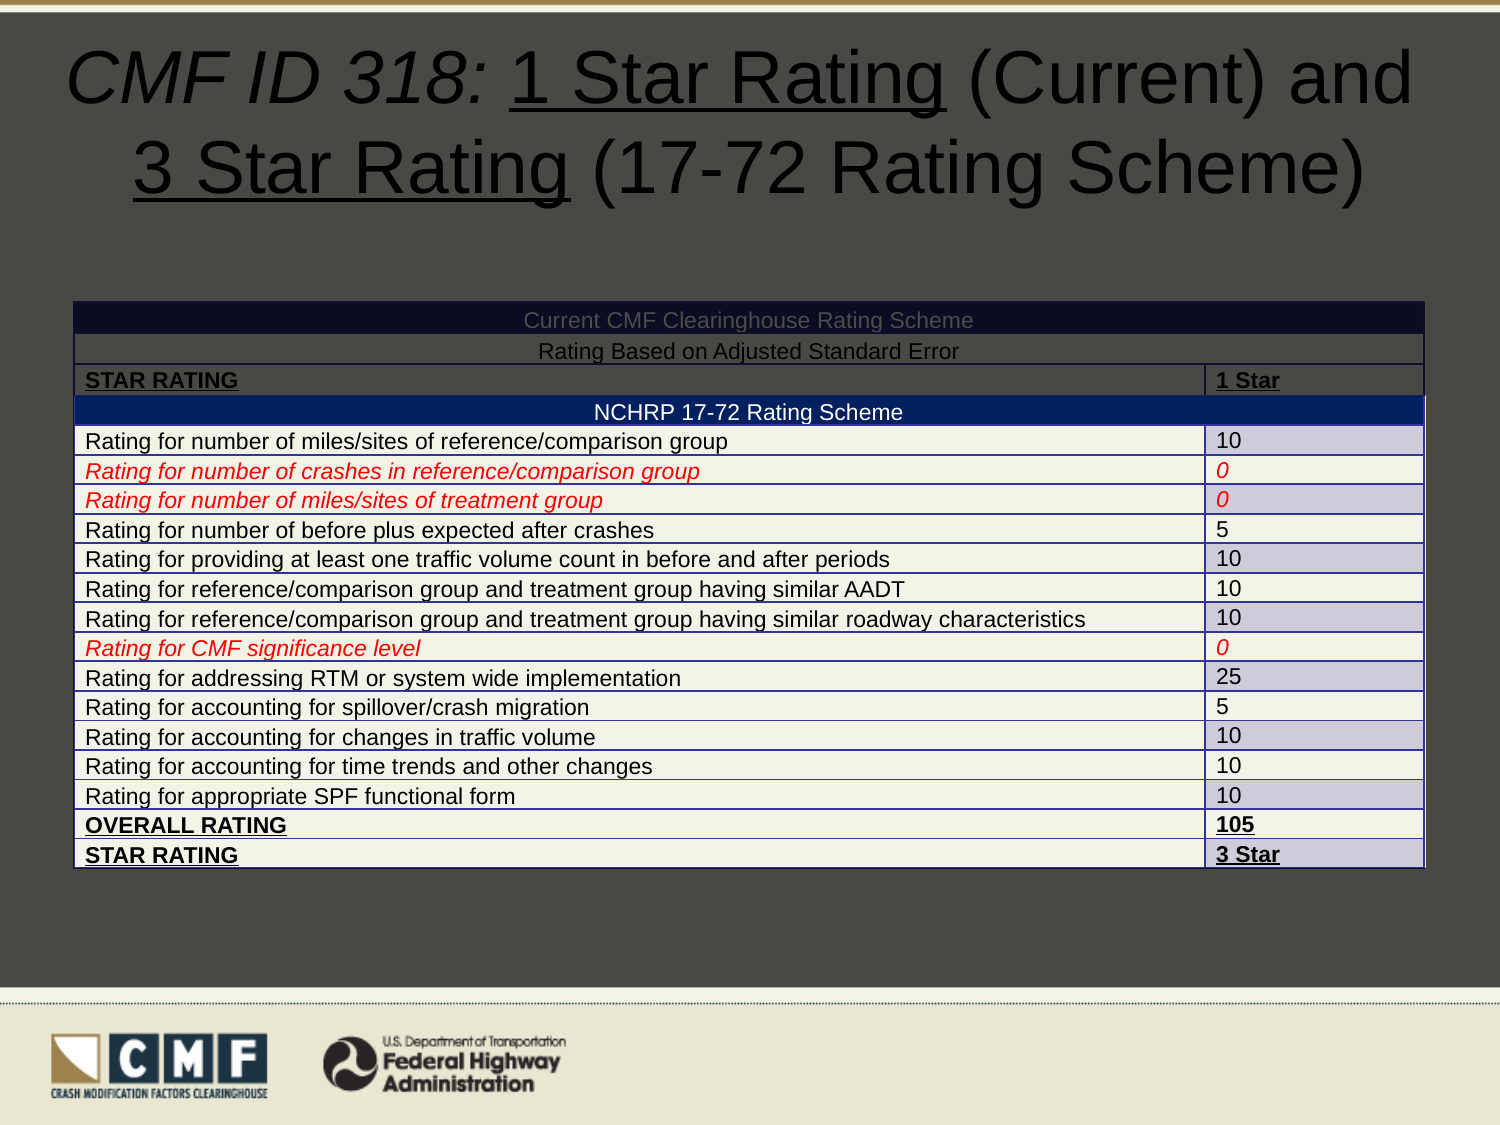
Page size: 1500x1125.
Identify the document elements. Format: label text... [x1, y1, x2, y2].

table_cell Rating for number of miles/sites of reference/comparison group [76, 426, 1204, 454]
table_cell 25 [1206, 662, 1423, 690]
table_cell 0 [1206, 485, 1423, 513]
table_cell 0 [1206, 456, 1423, 483]
table_cell 5 [1206, 515, 1423, 542]
table_cell 10 [1206, 721, 1423, 749]
picture [0, 990, 1500, 1125]
table_cell Rating for reference/comparison group and treatment group having similar roadway characteristics [76, 603, 1204, 631]
table_cell 10 [1206, 574, 1423, 601]
table_cell 105 [1206, 810, 1423, 838]
table_cell Rating for number of before plus expected after crashes [76, 515, 1204, 542]
table_cell Rating for CMF significance level [76, 633, 1204, 660]
table_cell Rating for addressing RTM or system wide implementation [76, 662, 1204, 690]
table_cell OVERALL RATING [76, 810, 1204, 838]
table_cell 10 [1206, 780, 1423, 808]
table_cell STAR RATING [76, 839, 1204, 866]
table_cell 10 [1206, 603, 1423, 631]
table_cell Rating for accounting for spillover/crash migration [76, 692, 1204, 720]
table_cell 10 [1206, 544, 1423, 572]
table_cell Rating for reference/comparison group and treatment group having similar AADT [76, 574, 1204, 601]
table_cell Rating for accounting for time trends and other changes [76, 751, 1204, 779]
table_header NCHRP 17-72 Rating Scheme [76, 398, 1423, 424]
table_cell 3 Star [1206, 839, 1423, 866]
table_cell 10 [1206, 751, 1423, 779]
table_cell 10 [1206, 426, 1423, 454]
table_cell Rating for accounting for changes in traffic volume [76, 721, 1204, 749]
table_cell Rating for appropriate SPF functional form [76, 780, 1204, 808]
table_cell Rating for providing at least one traffic volume count in before and after periods [76, 544, 1204, 572]
table_cell 0 [1206, 633, 1423, 660]
table_cell 5 [1206, 692, 1423, 720]
table_cell Rating for number of crashes in reference/comparison group [76, 456, 1204, 483]
text_box [0, 10, 1500, 990]
picture [0, 0, 1500, 10]
table_cell Rating for number of miles/sites of treatment group [76, 485, 1204, 513]
